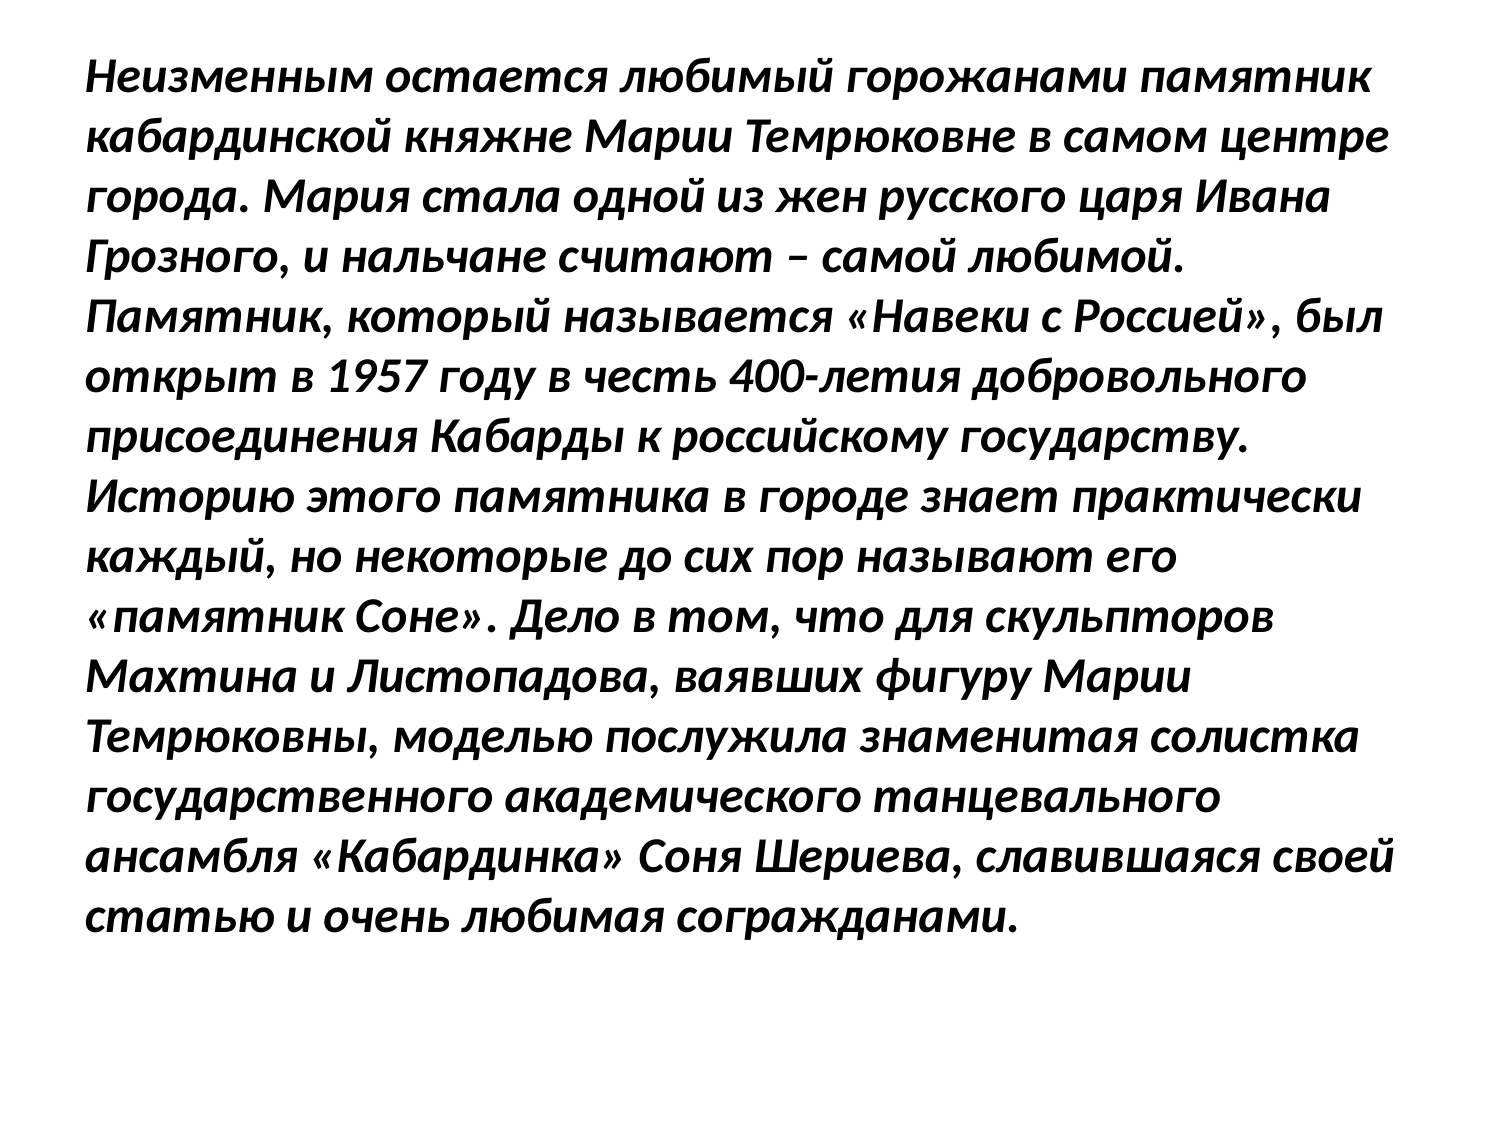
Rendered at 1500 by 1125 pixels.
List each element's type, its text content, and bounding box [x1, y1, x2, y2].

text_box Неизменным остается любимый горожанами памятник кабардинской княжне Марии Темрюковне в самом центре города. Мария стала одной из жен русского царя Ивана Грозного, и нальчане считают – самой любимой. Памятник, который называется «Навеки с Россией», был открыт в 1957 году в честь 400-летия добровольного присоединения Кабарды к российскому государству. Историю этого памятника в городе знает практически каждый, но некоторые до сих пор называют его «памятник Соне». Дело в том, что для скульпторов Махтина и Листопадова, ваявших фигуру Марии Темрюковны, моделью послужила знаменитая солистка государственного академического танцевального ансамбля «Кабардинка» Соня Шериева, славившаяся своей статью и очень любимая согражданами. [70, 35, 1454, 950]
